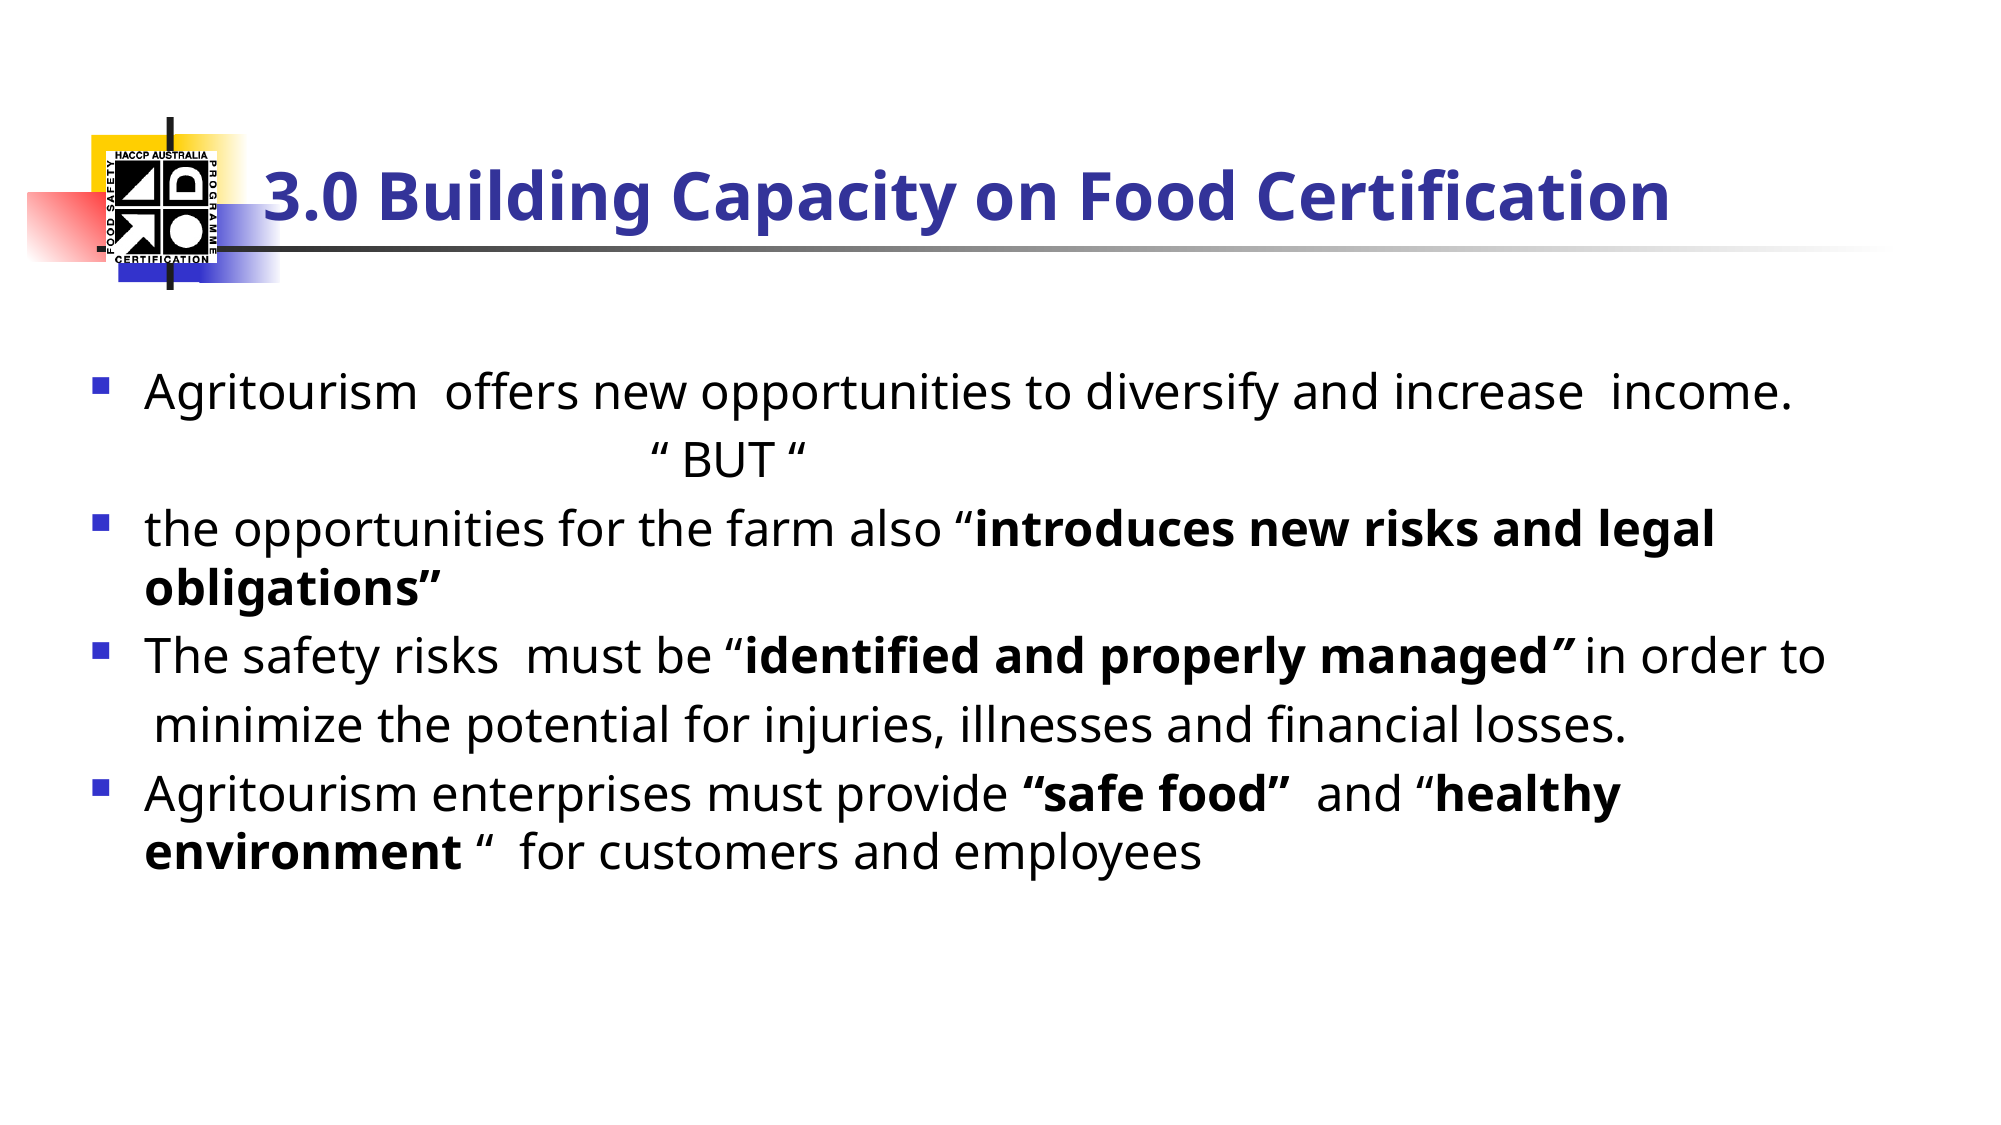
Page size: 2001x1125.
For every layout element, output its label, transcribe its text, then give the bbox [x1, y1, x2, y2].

title 3.0 Building Capacity on Food Certification [231, 54, 1900, 352]
picture [106, 151, 217, 263]
list Agritourism offers new opportunities to diversify and increase income. “ BUT “ the opportunities for the farm also “introduces new risks and legal obligations” The safety risks must be “identified and properly managed” in order to minimize the potential for injuries, illnesses and financial losses. Agritourism enterprises must provide “safe food” and “healthy environment “ for customers and employees [75, 284, 1863, 1014]
